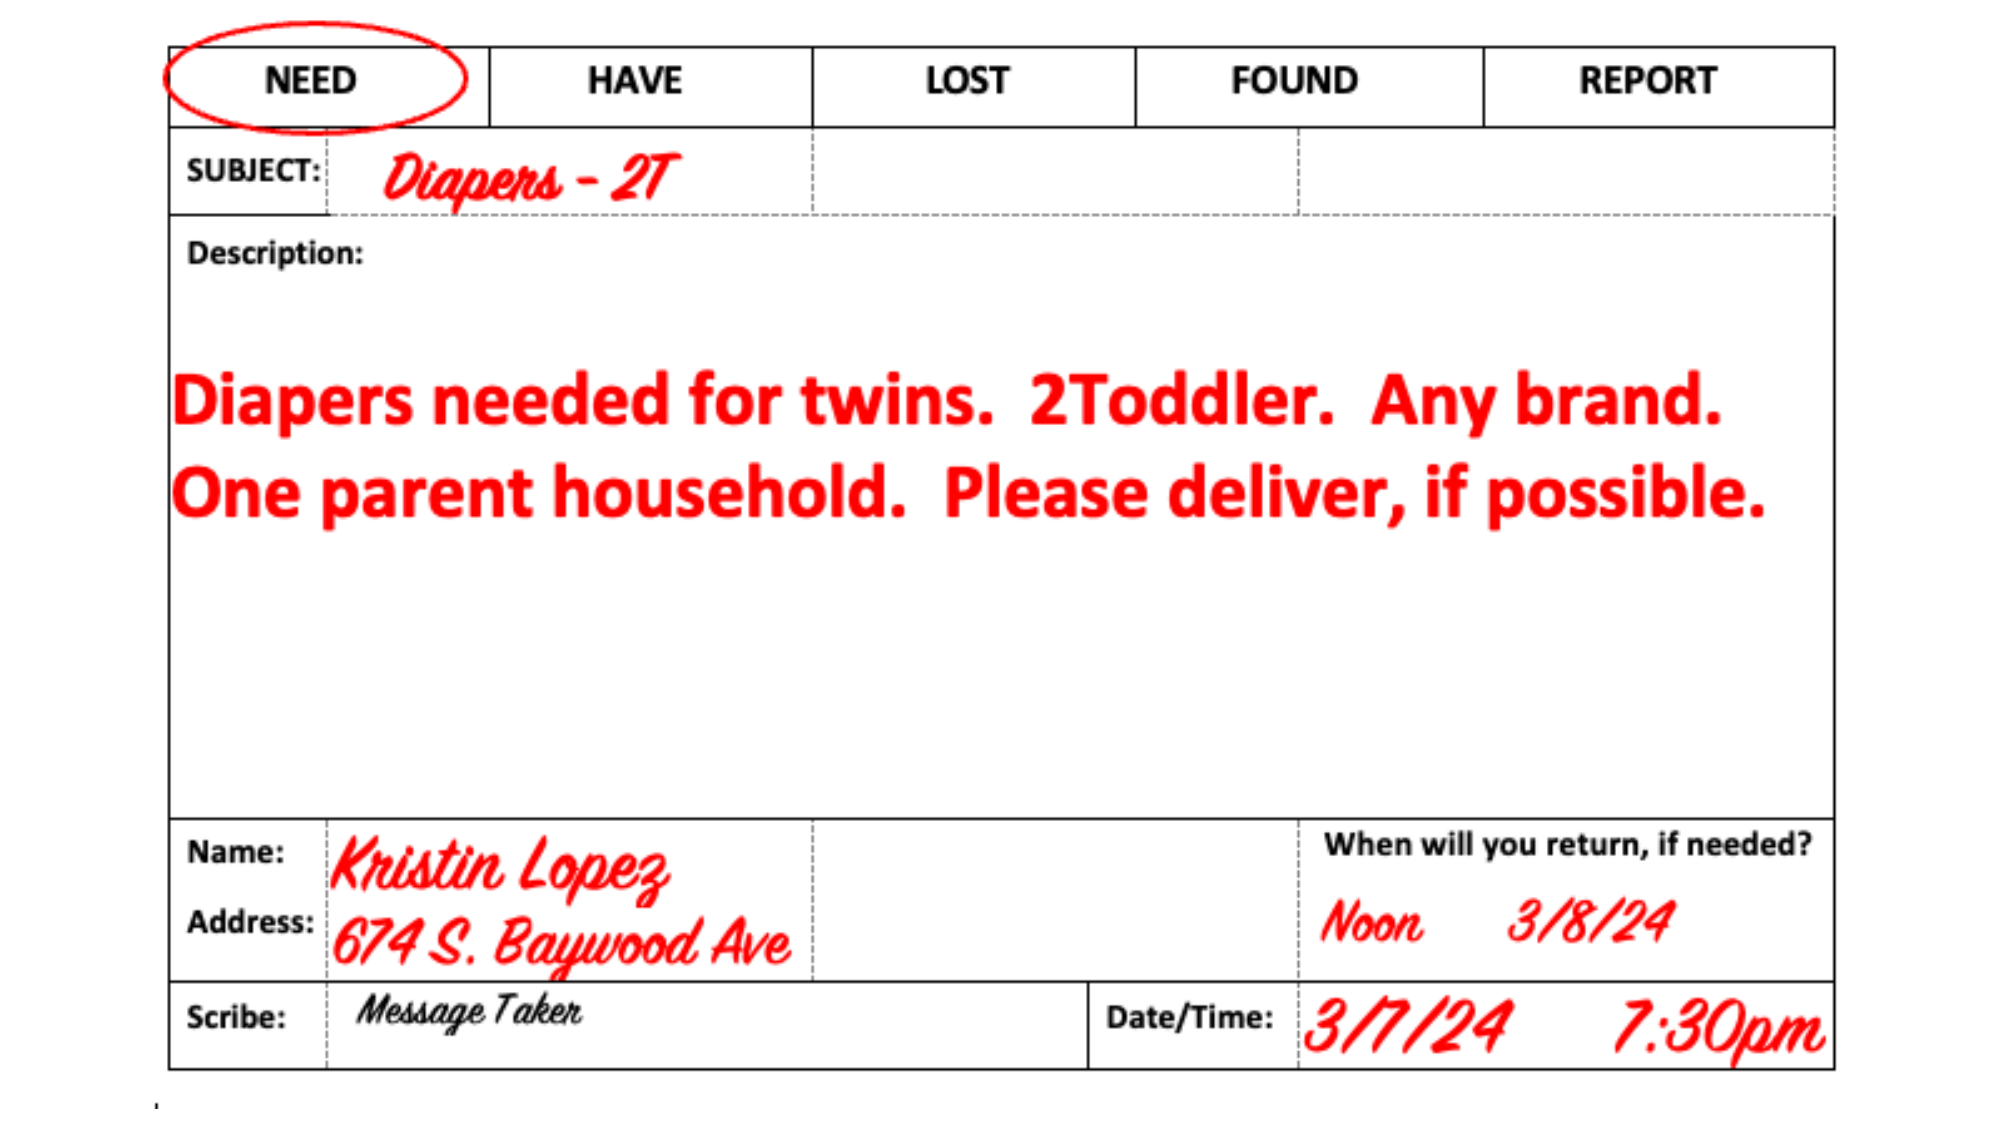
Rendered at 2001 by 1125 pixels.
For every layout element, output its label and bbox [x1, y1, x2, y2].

picture [131, 0, 1869, 1109]
